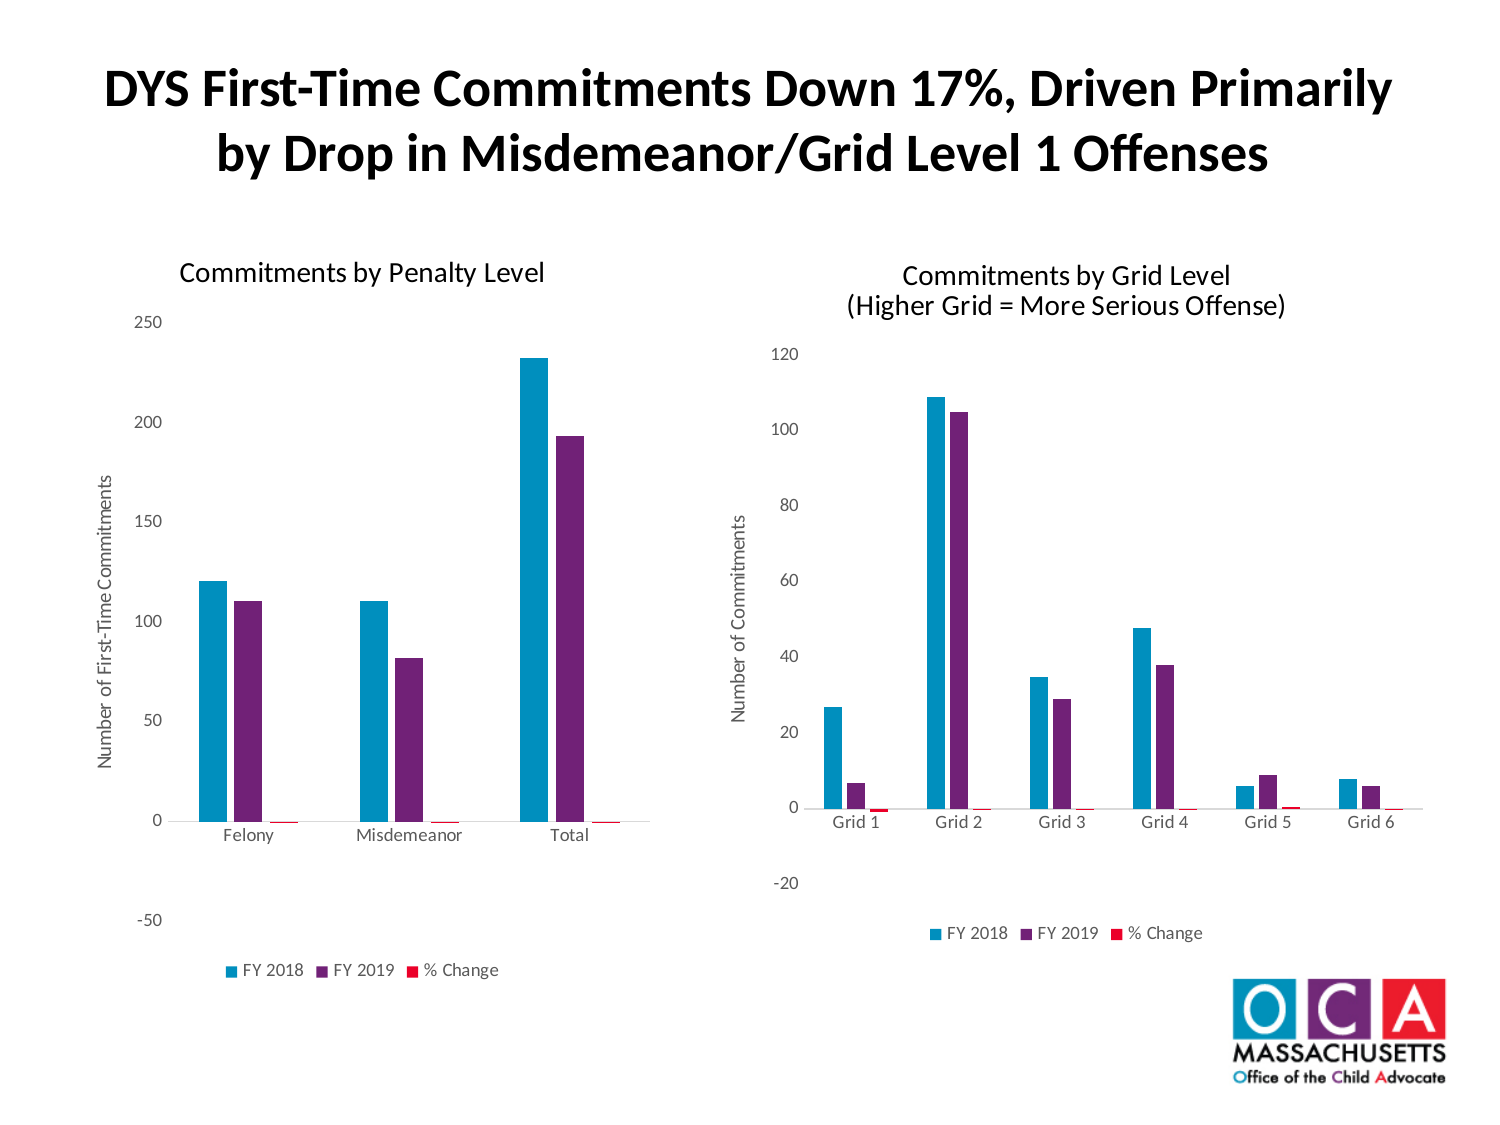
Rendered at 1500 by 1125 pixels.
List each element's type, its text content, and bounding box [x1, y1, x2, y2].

picture [1228, 974, 1449, 1089]
text_box DYS First-Time Commitments Down 17%, Driven Primarily by Drop in Misdemeanor/Grid Level 1 Offenses [74, 45, 1425, 233]
chart [62, 228, 663, 988]
chart [695, 232, 1438, 951]
